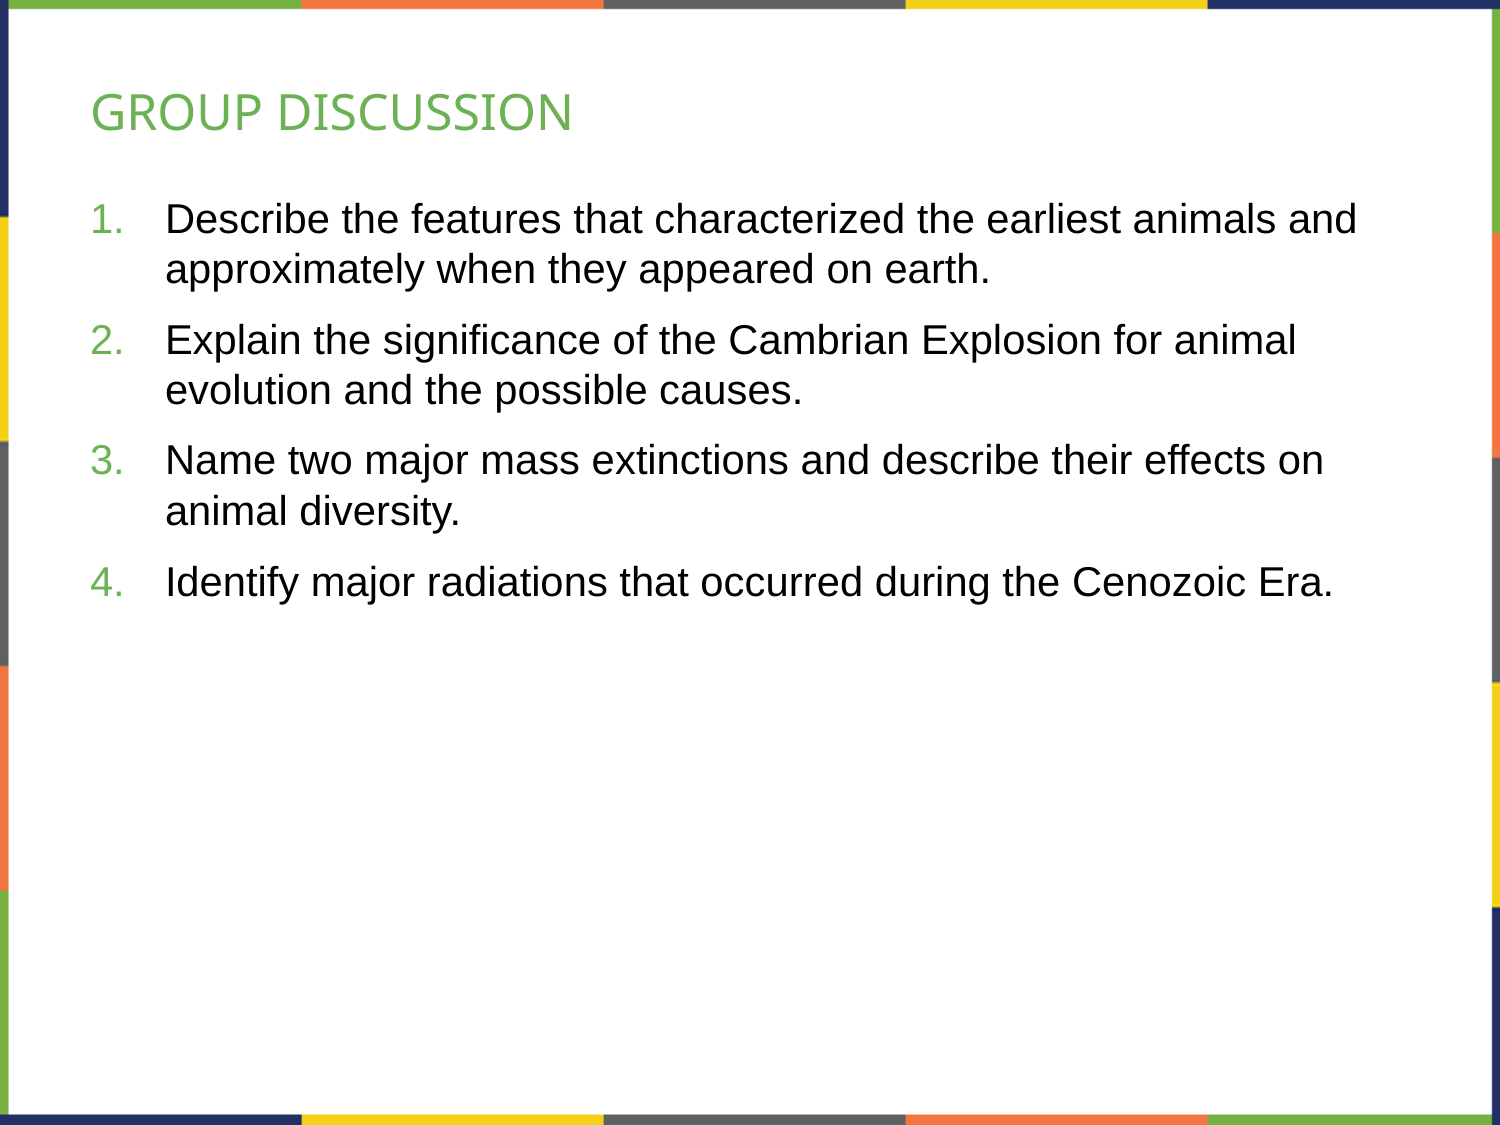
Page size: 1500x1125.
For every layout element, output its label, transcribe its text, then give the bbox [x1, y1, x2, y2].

title GROUP DISCUSSION [75, 39, 1398, 148]
picture [0, 0, 1500, 1125]
list Describe the features that characterized the earliest animals and approximately when they appeared on earth. Explain the significance of the Cambrian Explosion for animal evolution and the possible causes. Name two major mass extinctions and describe their effects on animal diversity. Identify major radiations that occurred during the Cenozoic Era. [75, 184, 1398, 986]
